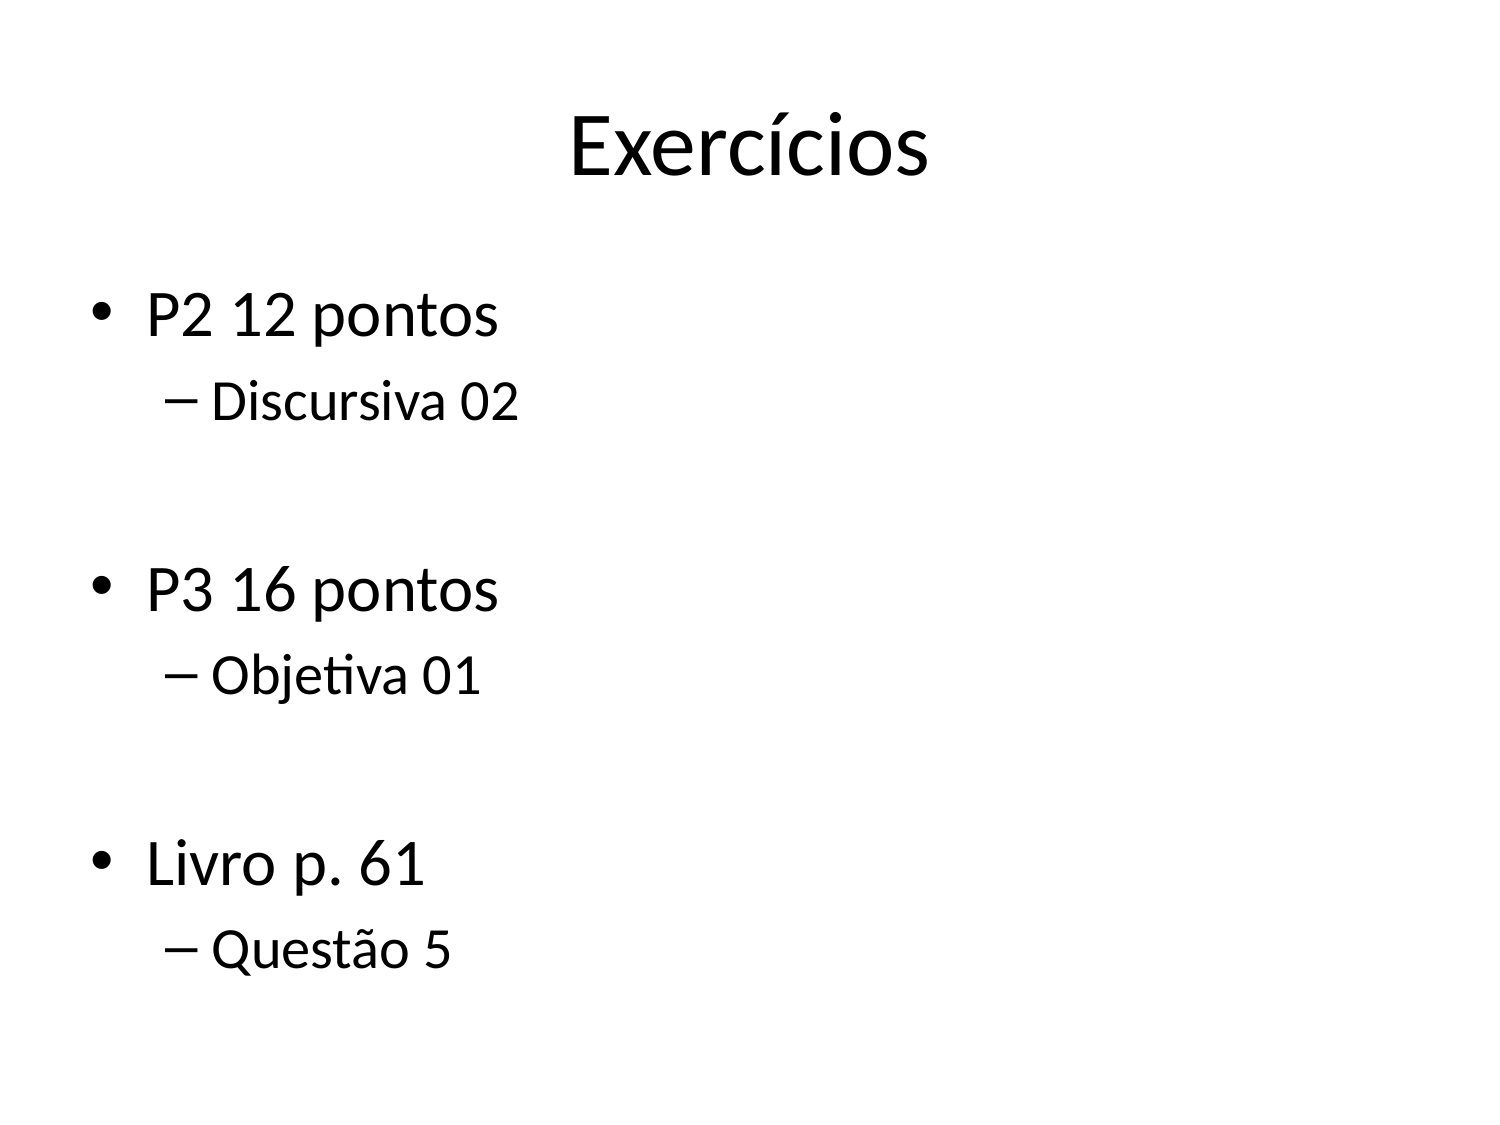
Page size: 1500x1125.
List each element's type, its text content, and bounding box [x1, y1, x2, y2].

list P2 12 pontos Discursiva 02 P3 16 pontos Objetiva 01 Livro p. 61 Questão 5 [75, 262, 1425, 1005]
title Exercícios [75, 45, 1425, 233]
